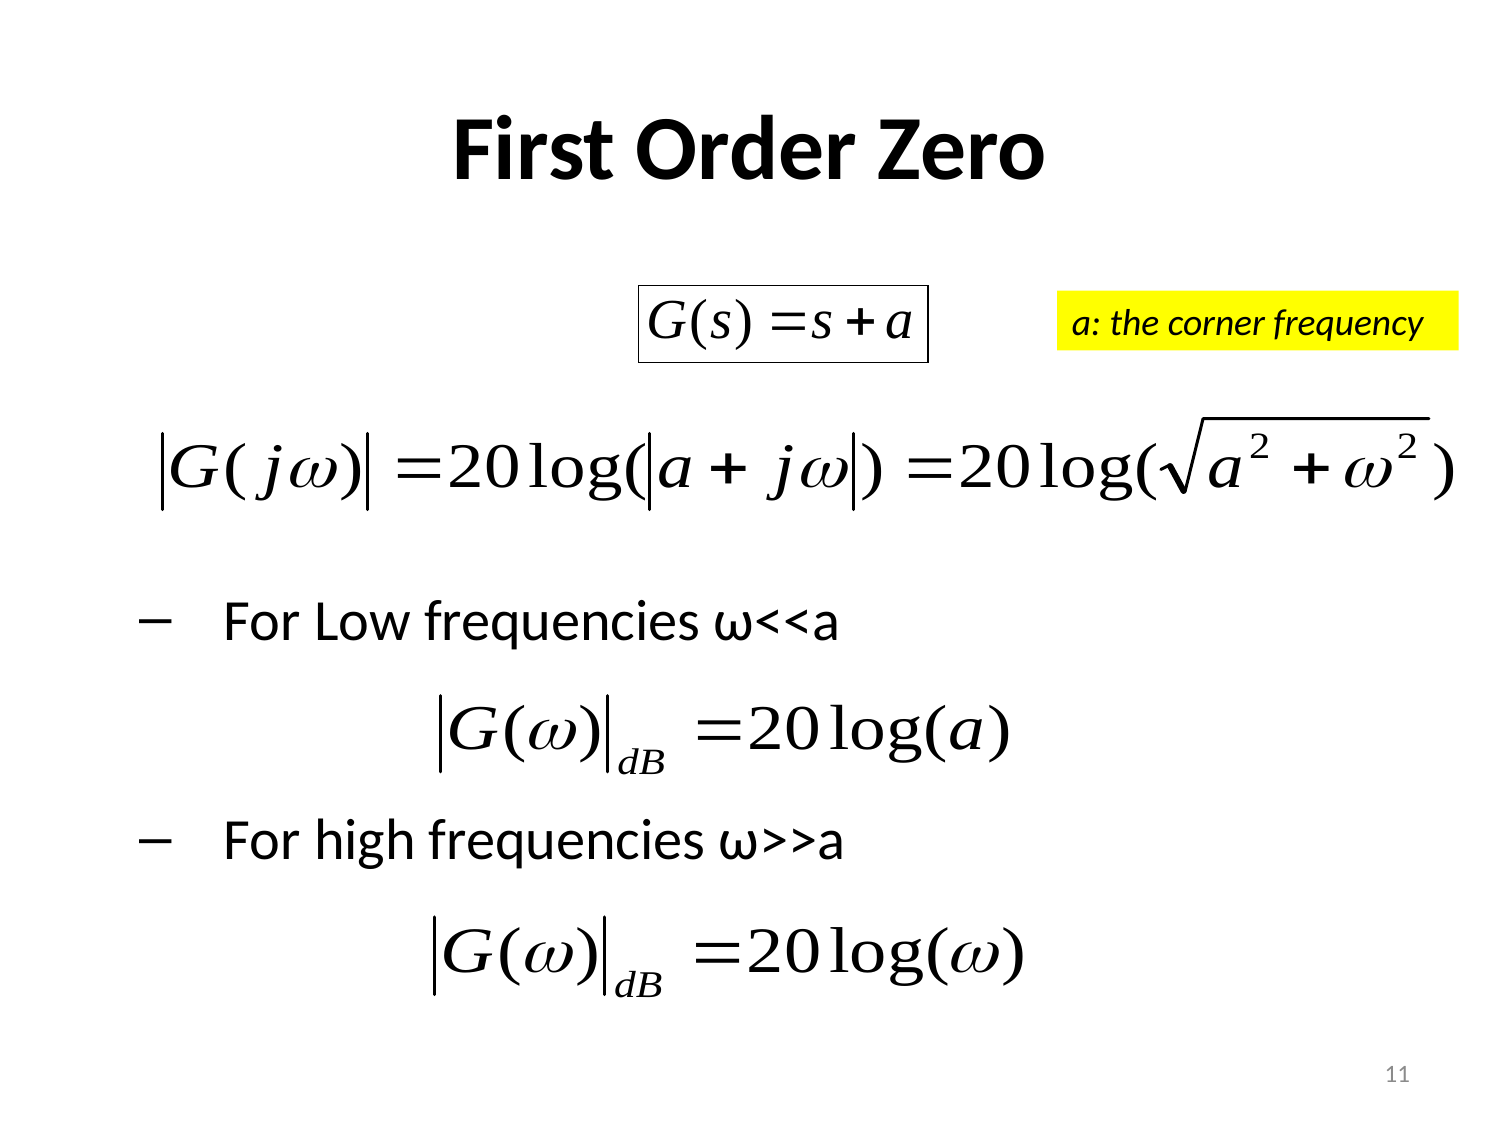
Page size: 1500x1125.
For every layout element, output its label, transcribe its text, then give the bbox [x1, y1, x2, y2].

slide_number 11 [1074, 1042, 1425, 1103]
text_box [148, 402, 1470, 525]
list For Low frequencies ω<<a For high frequencies ω>>a [49, 574, 1400, 1059]
title First Order Zero [75, 77, 1425, 209]
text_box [420, 901, 1042, 1011]
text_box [426, 680, 1027, 788]
text_box a: the corner frequency [1057, 290, 1459, 351]
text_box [639, 286, 928, 362]
